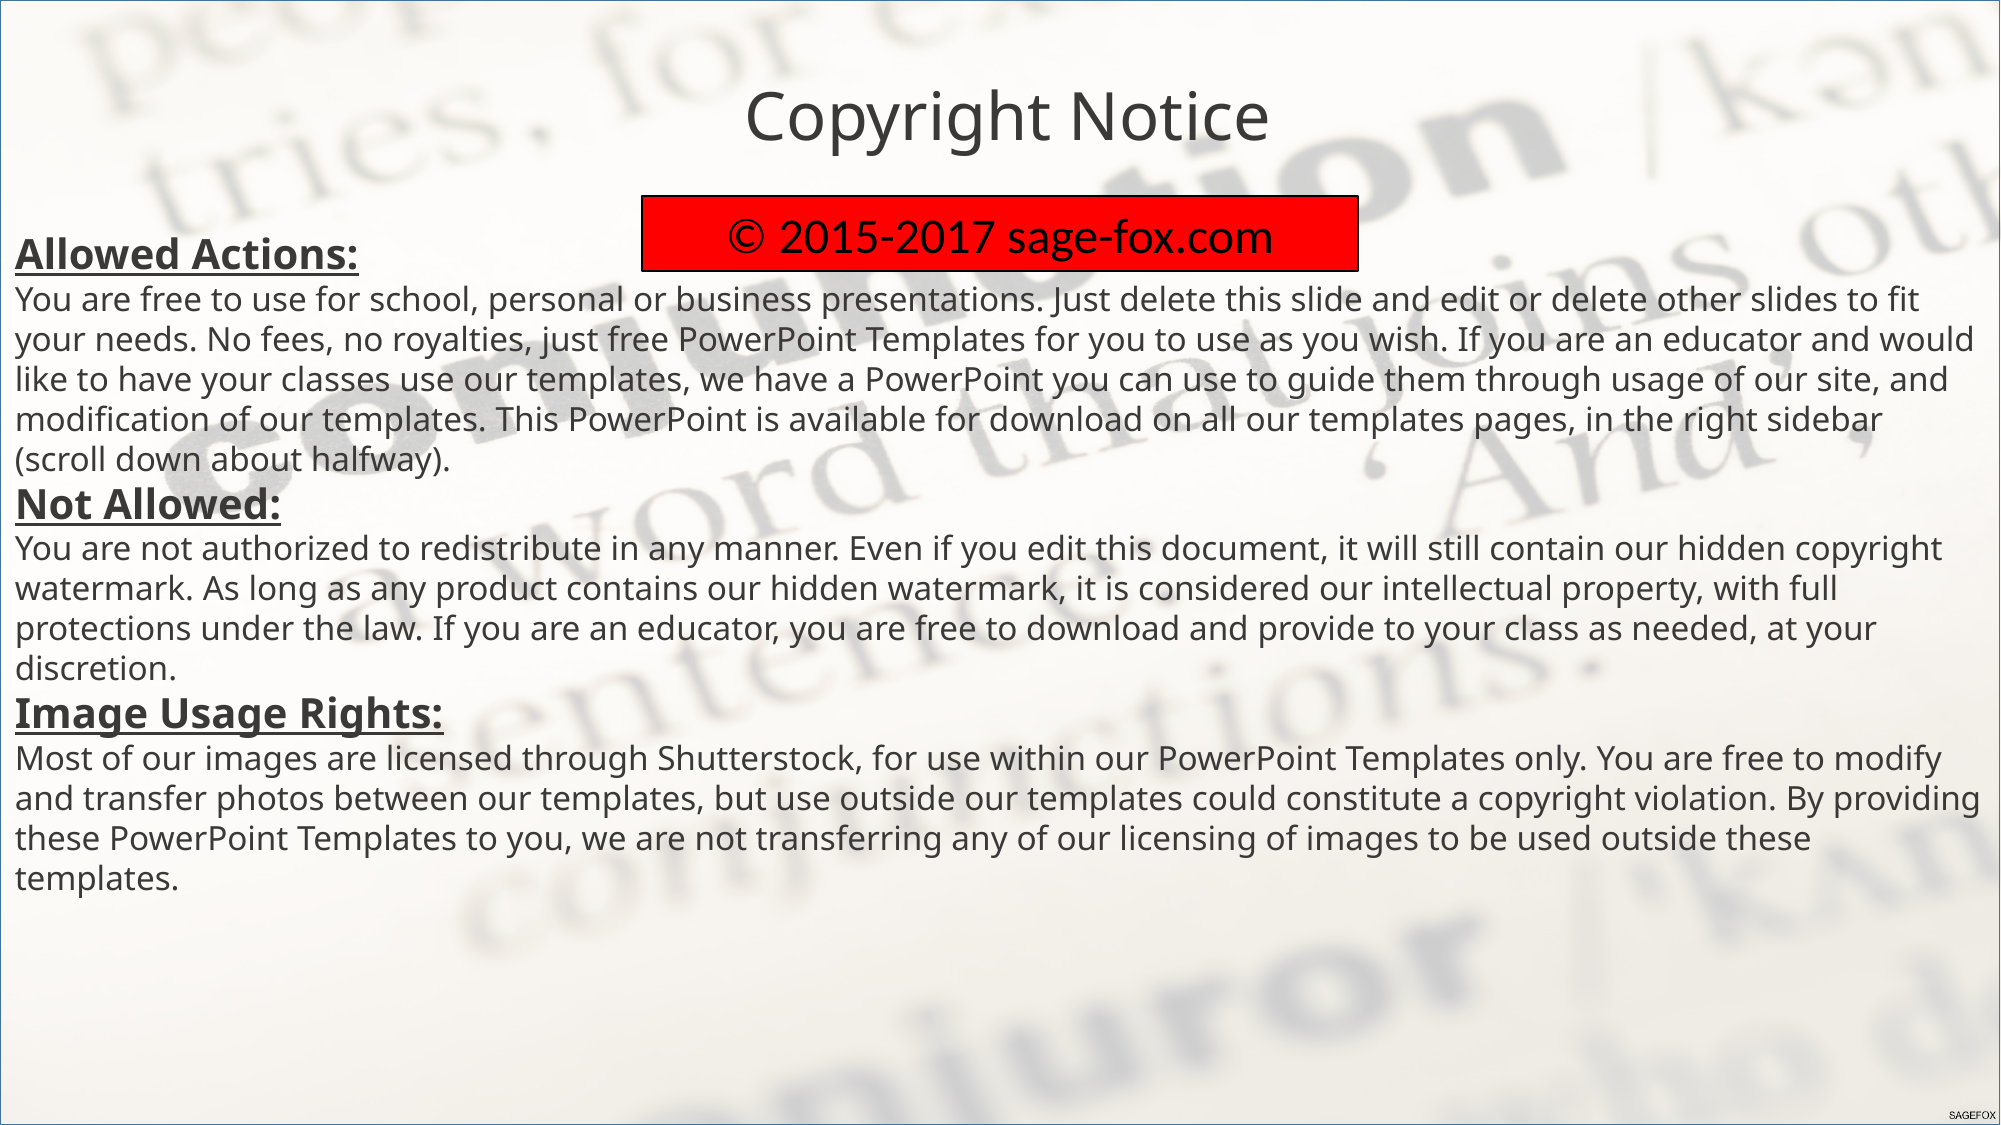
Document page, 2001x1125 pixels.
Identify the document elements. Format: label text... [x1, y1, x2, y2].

title Copyright Notice [493, 60, 1524, 178]
text_box Allowed Actions: You are free to use for school, personal or business presentations. Just delete this slide and edit or delete other slides to fit your needs. No fees, no royalties, just free PowerPoint Templates for you to use as you wish. If you are an educator and would like to have your classes use our templates, we have a PowerPoint you can use to guide them through usage of our site, and modification of our templates. This PowerPoint is available for download on all our templates pages, in the right sidebar (scroll down about halfway). Not Allowed: You are not authorized to redistribute in any manner. Even if you edit this document, it will still contain our hidden copyright watermark. As long as any product contains our hidden watermark, it is considered our intellectual property, with full protections under the law. If you are an educator, you are free to download and provide to your class as needed, at your discretion. Image Usage Rights: Most of our images are licensed through Shutterstock, for use within our PowerPoint Templates only. You are free to modify and transfer photos between our templates, but use outside our templates could constitute a copyright violation. By providing these PowerPoint Templates to you, we are not transferring any of our licensing of images to be used outside these templates. [0, 0, 2000, 1125]
text_box © 2015-2017 sage-fox.com [641, 196, 1358, 272]
